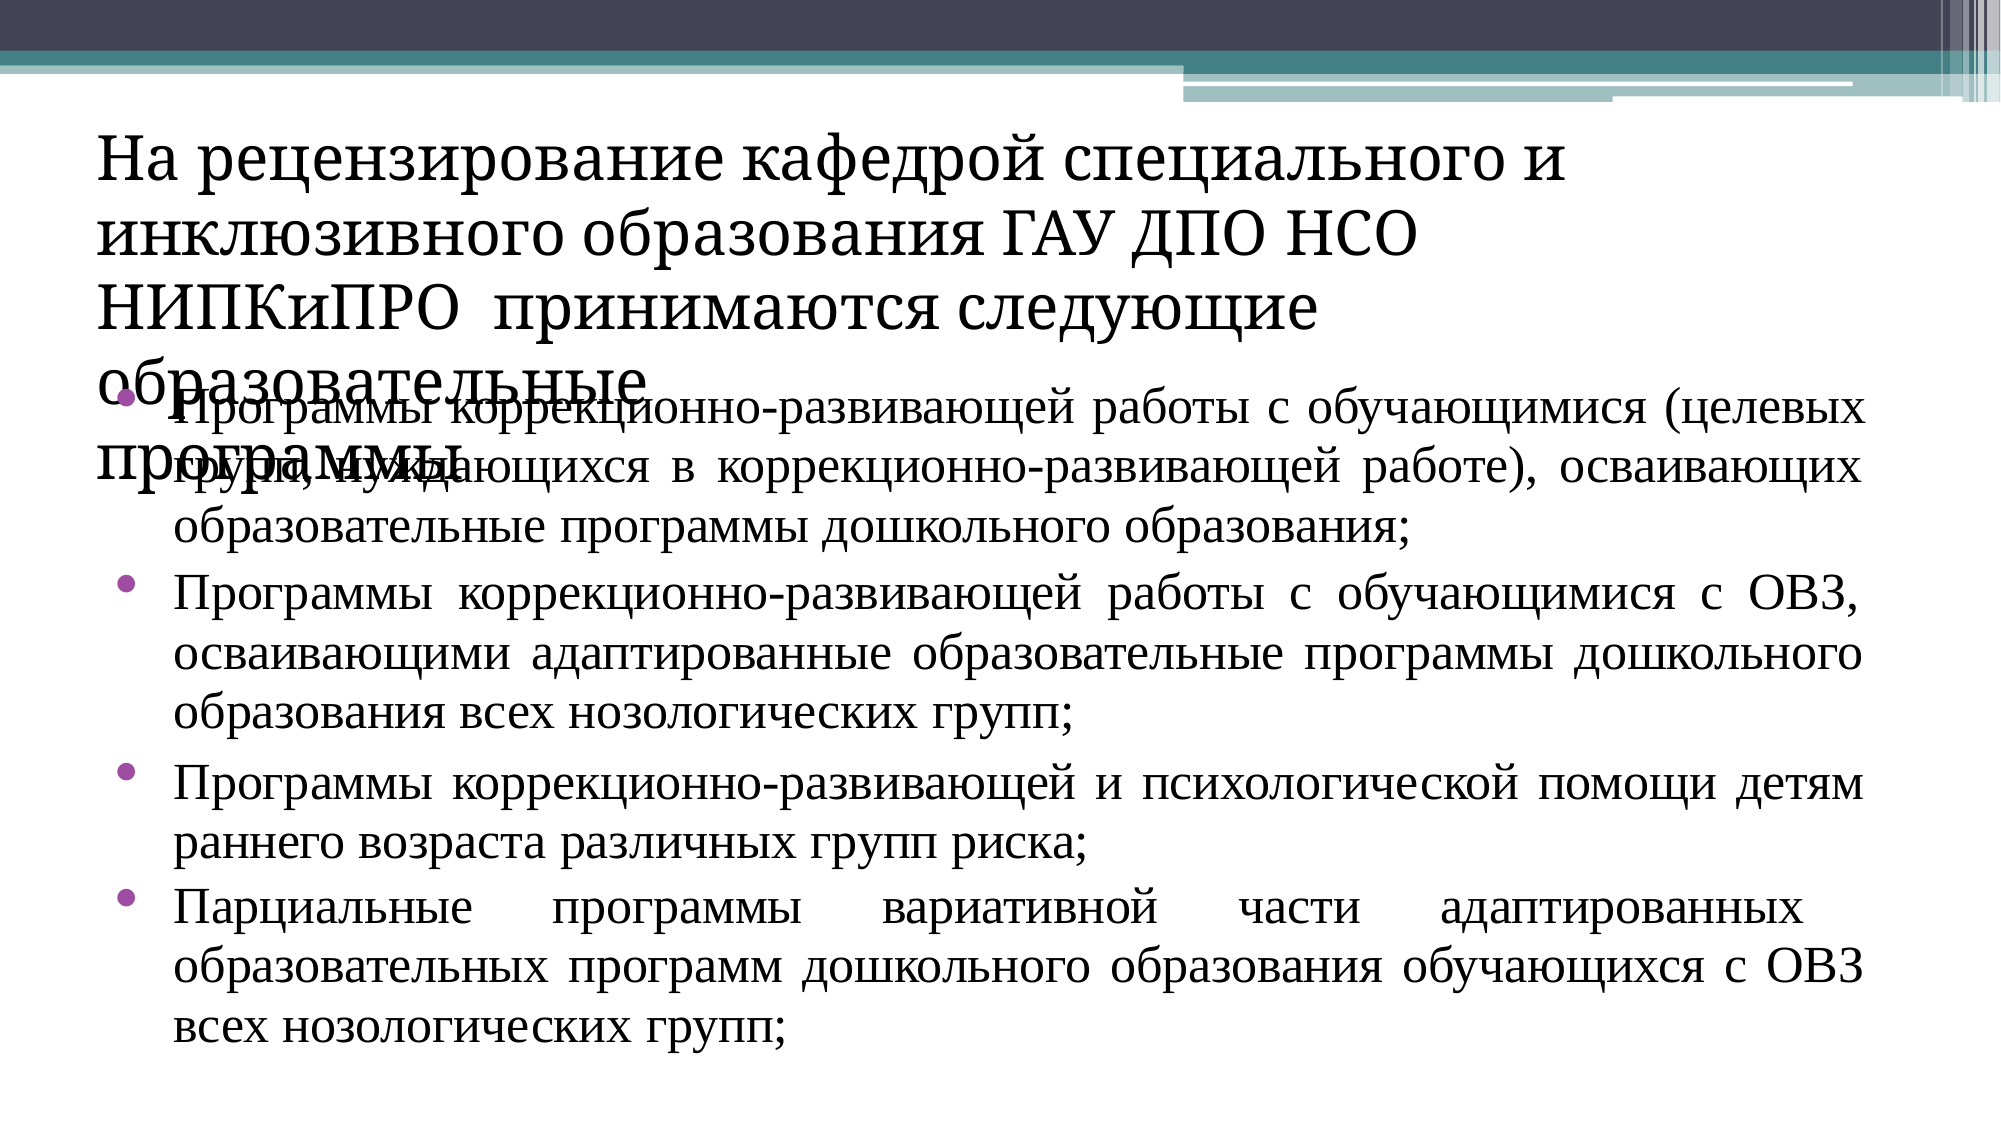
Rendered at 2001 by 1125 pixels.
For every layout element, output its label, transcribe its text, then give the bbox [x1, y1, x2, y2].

text_box Программы коррекционно-развивающей работы с обучающимися (целевых групп, нуждающихся в коррекционно-развивающей работе), осваивающих образовательные программы дошкольного образования; Программы коррекционно-развивающей работы с обучающимися с ОВЗ, осваивающими адаптированные образовательные программы дошкольного образования всех нозологических групп; Программы коррекционно-развивающей и психологической помощи детям раннего возраста различных групп риска; Парциальные программы вариативной части адаптированных образовательных программ дошкольного образования обучающихся с ОВЗ всех нозологических групп; [115, 370, 1885, 1055]
title На рецензирование кафедрой специального и инклюзивного образования ГАУ ДПО НСО НИПКиПРО принимаются следующие образовательные программы [94, 115, 1745, 493]
